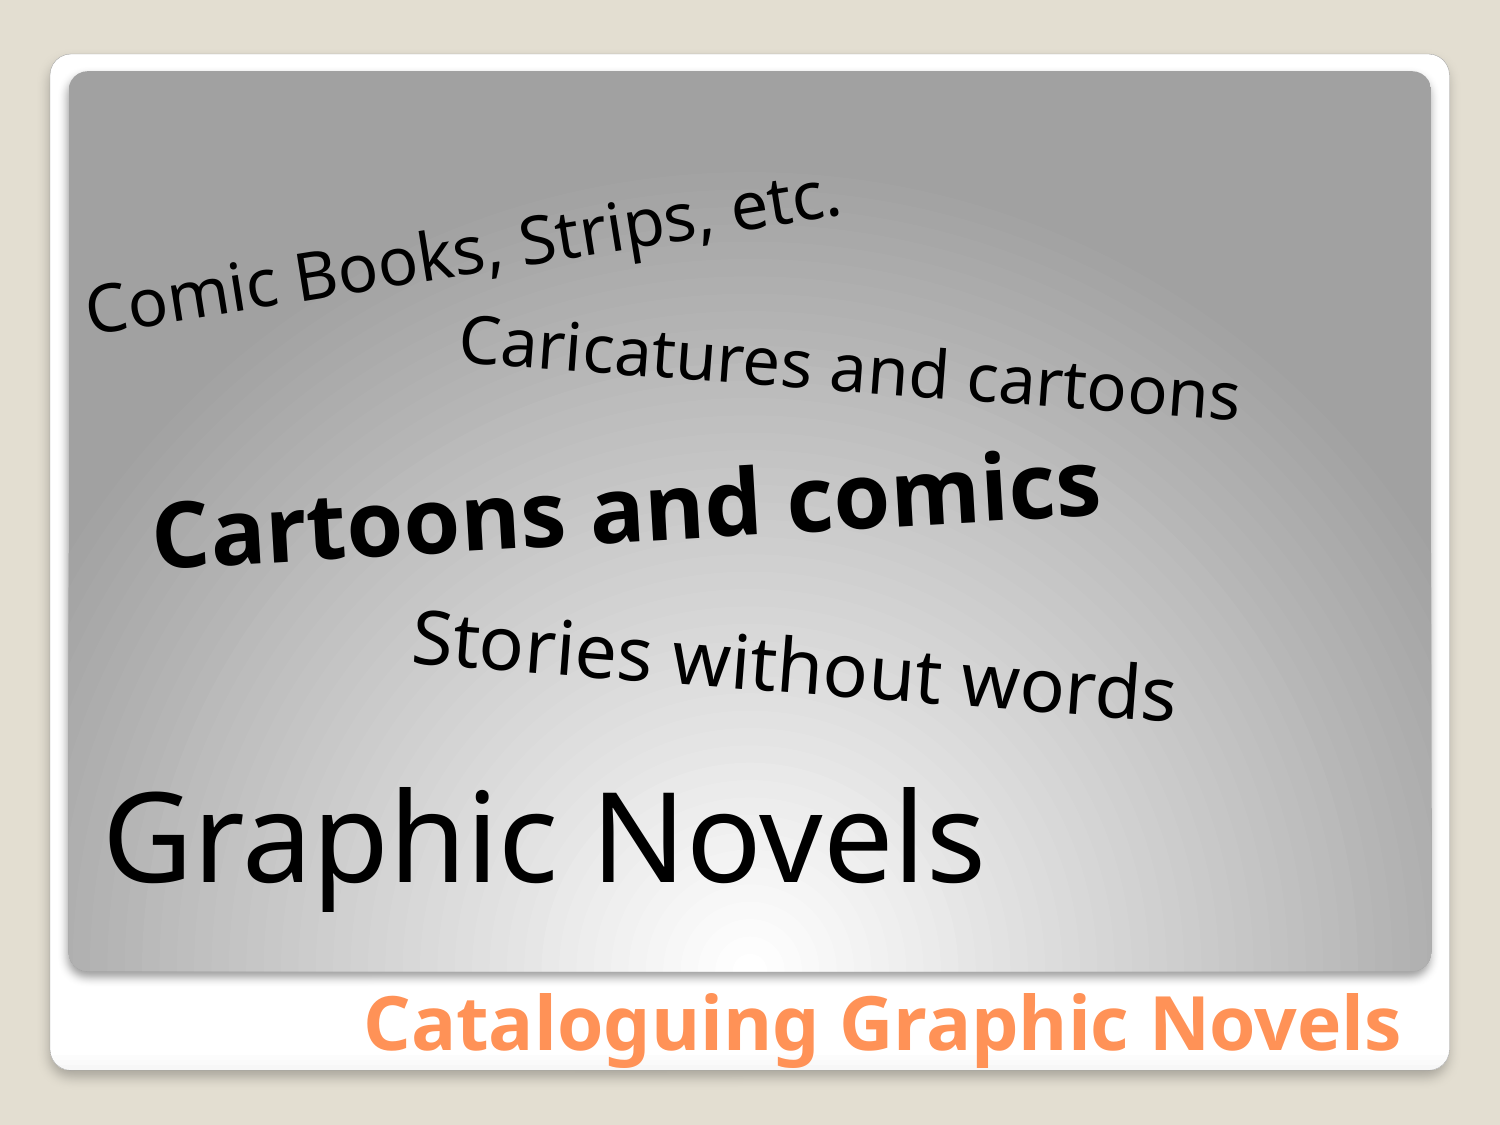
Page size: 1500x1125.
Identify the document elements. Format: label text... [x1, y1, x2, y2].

text_box Cartoons and comics [133, 405, 1292, 641]
text_box Comic Books, Strips, etc. [63, 67, 1308, 403]
text_box Graphic Novels [87, 749, 1338, 960]
text_box Stories without words [389, 580, 1424, 810]
text_box Caricatures and cartoons [437, 287, 1410, 501]
title Cataloguing Graphic Novels [75, 900, 1418, 1073]
